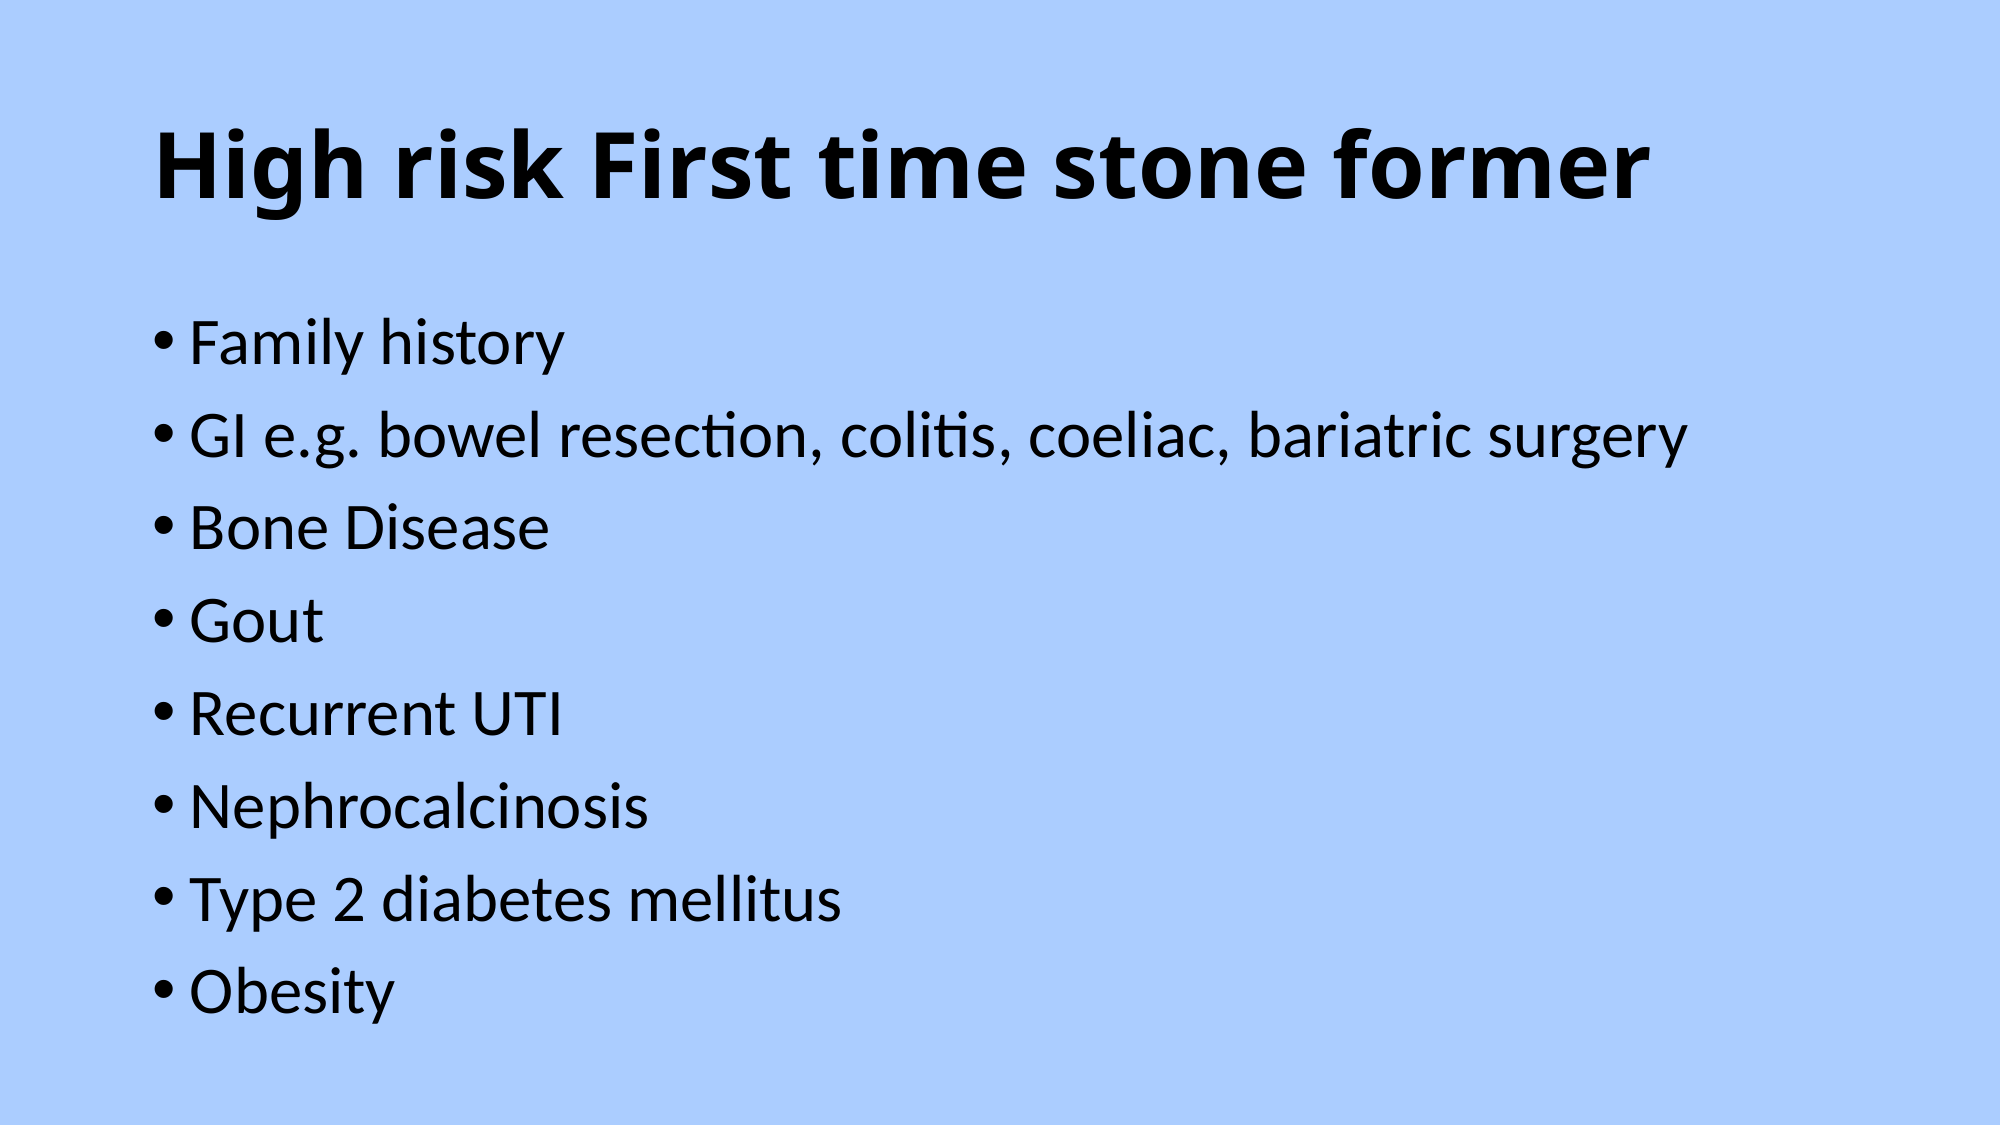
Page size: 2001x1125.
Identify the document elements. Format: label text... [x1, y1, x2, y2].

title High risk First time stone former [137, 59, 1863, 278]
list Family history GI e.g. bowel resection, colitis, coeliac, bariatric surgery Bone Disease Gout Recurrent UTI Nephrocalcinosis Type 2 diabetes mellitus Obesity [137, 299, 1863, 1014]
